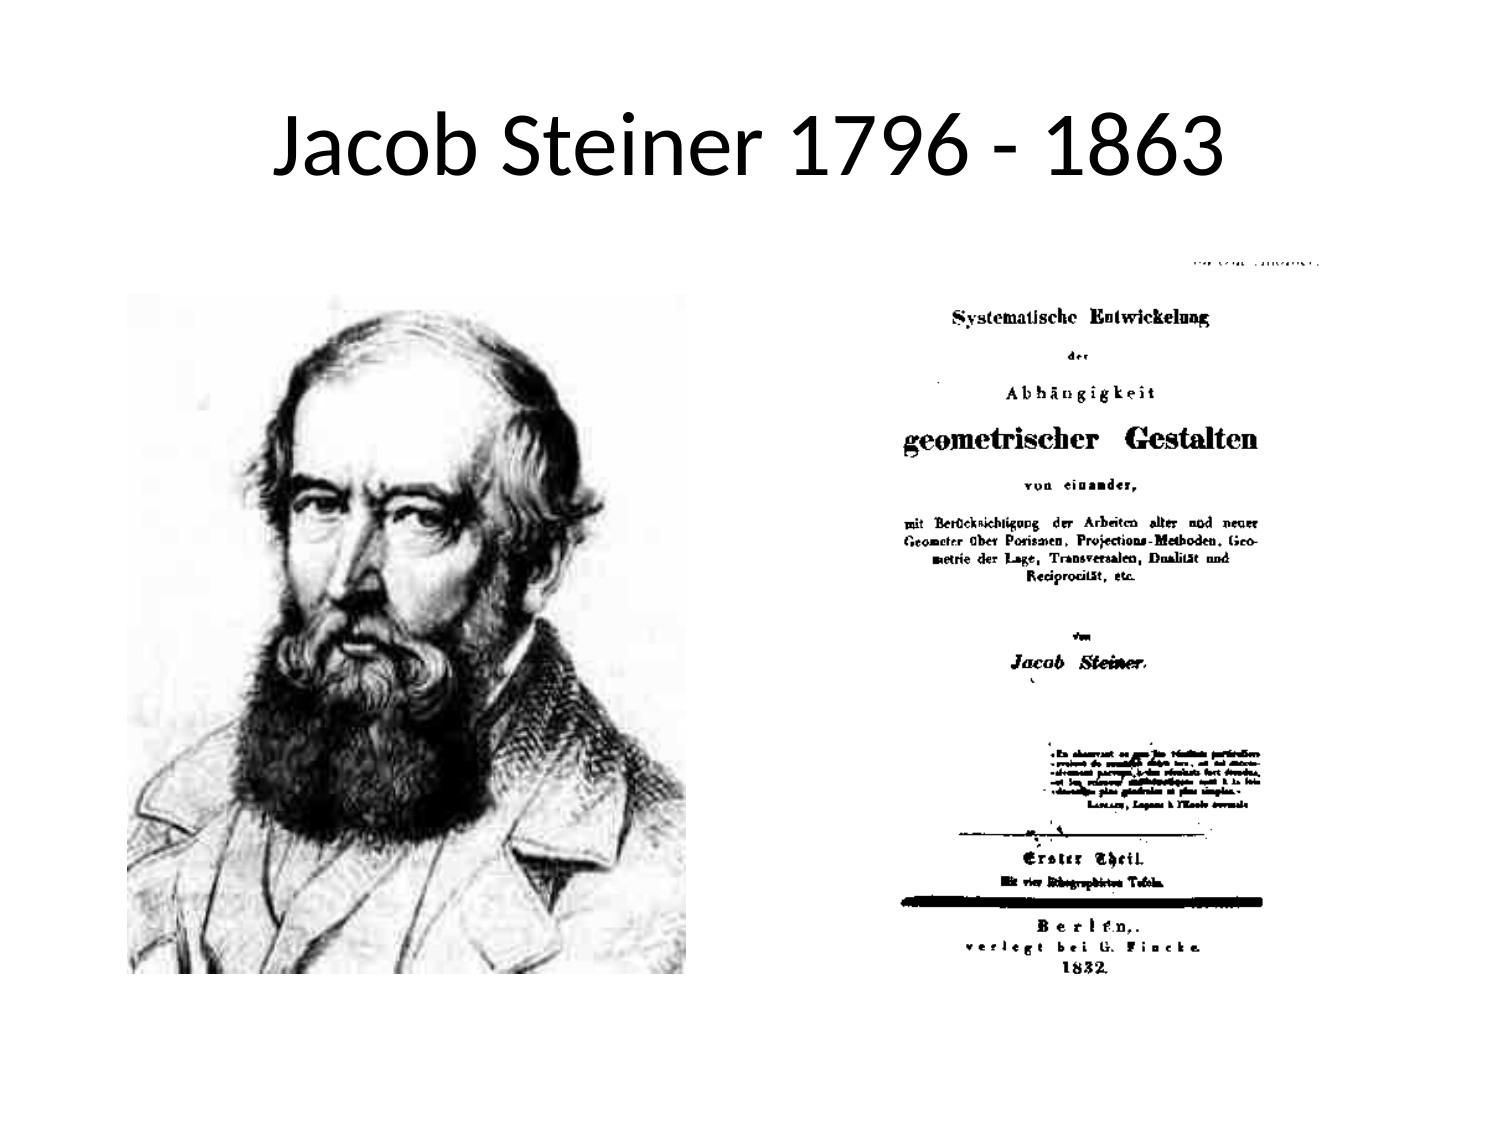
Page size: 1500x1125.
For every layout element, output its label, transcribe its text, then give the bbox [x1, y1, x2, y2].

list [840, 262, 1347, 1006]
title Jacob Steiner 1796 - 1863 [75, 45, 1425, 233]
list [126, 293, 686, 974]
